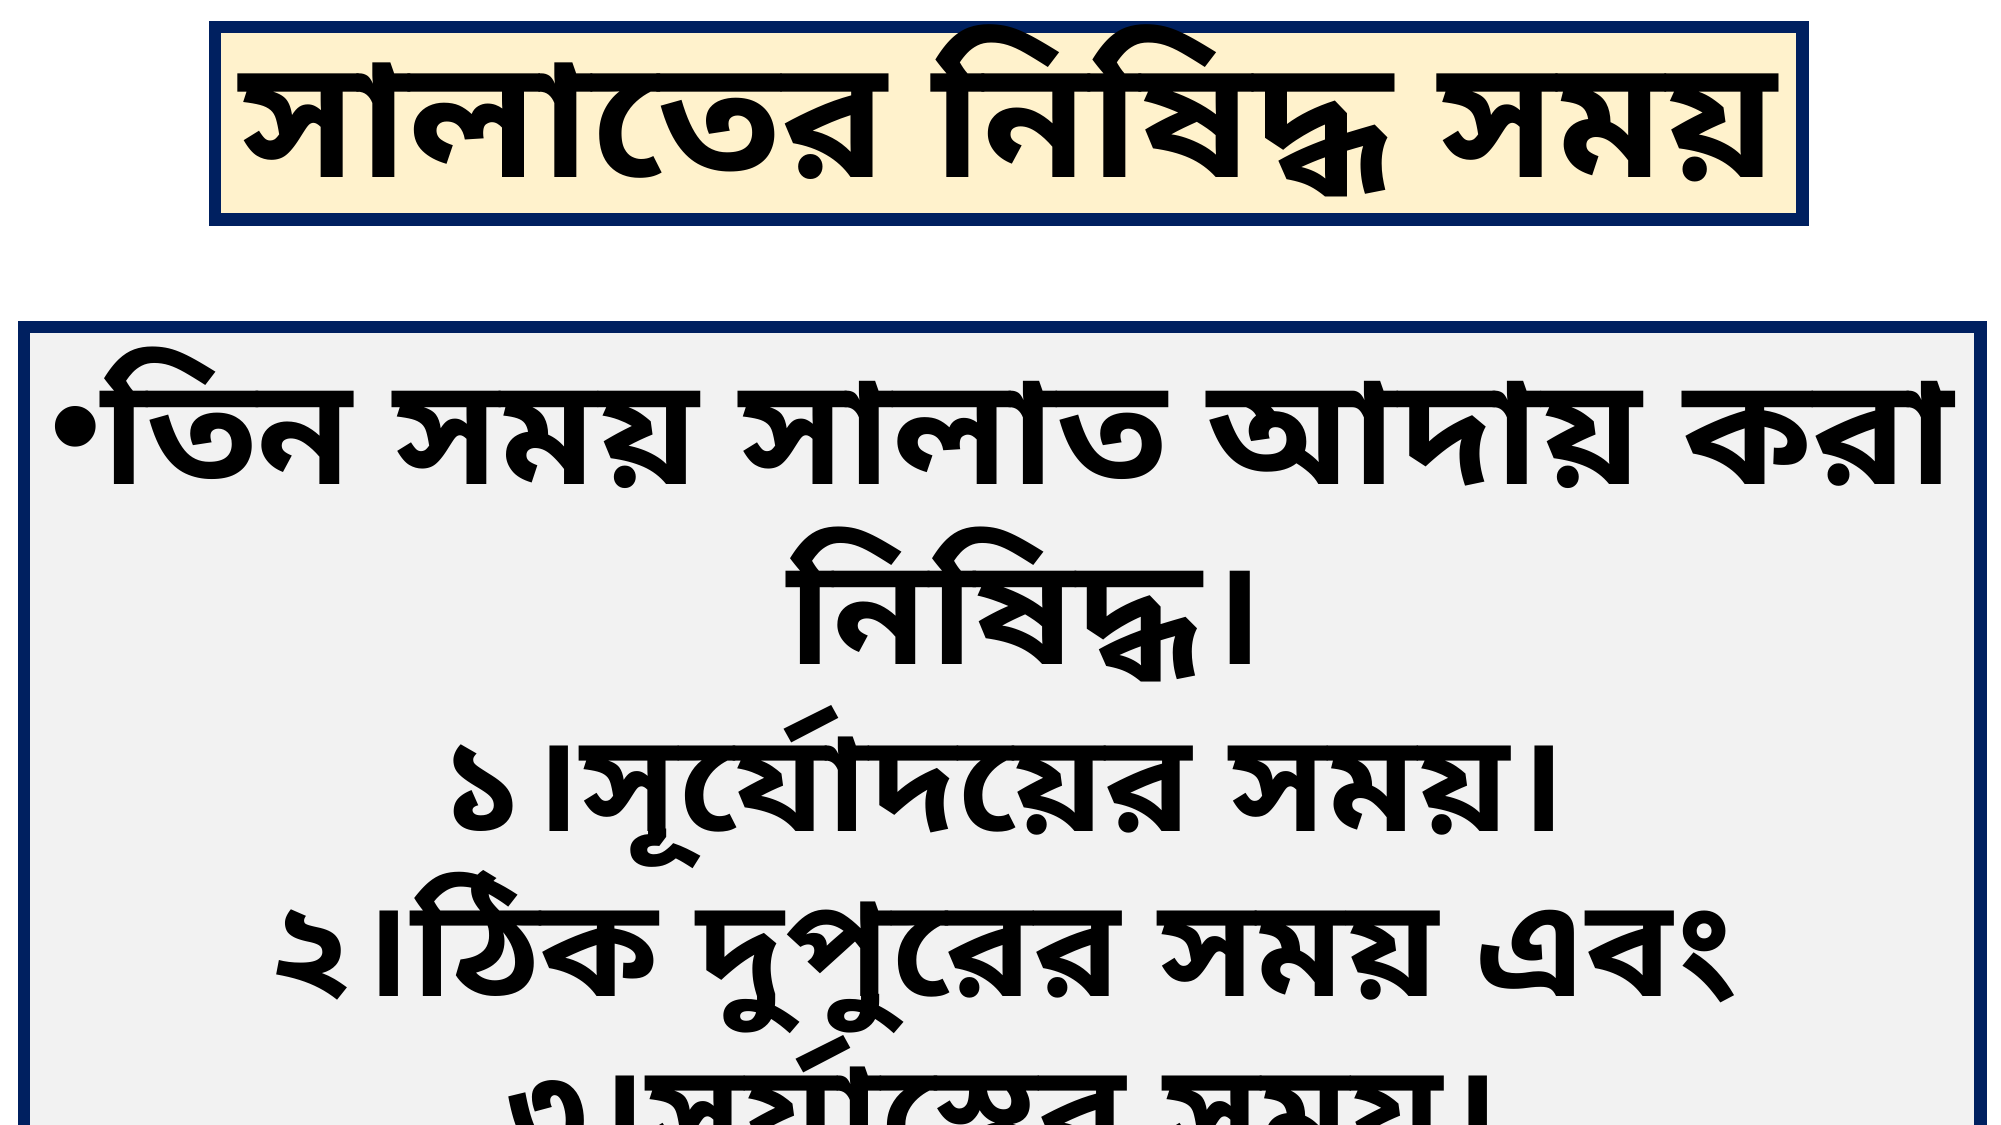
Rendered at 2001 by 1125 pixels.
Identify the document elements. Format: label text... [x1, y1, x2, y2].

text_box তিন সময় সালাত আদায় করা নিষিদ্ধ। ১।সূর্যোদয়ের সময়। ২।ঠিক দুপুরের সময় এবং ৩।সূর্যাস্তের সময়। [23, 326, 1981, 1125]
title সালাতের নিষিদ্ধ সময় [215, 26, 1803, 220]
